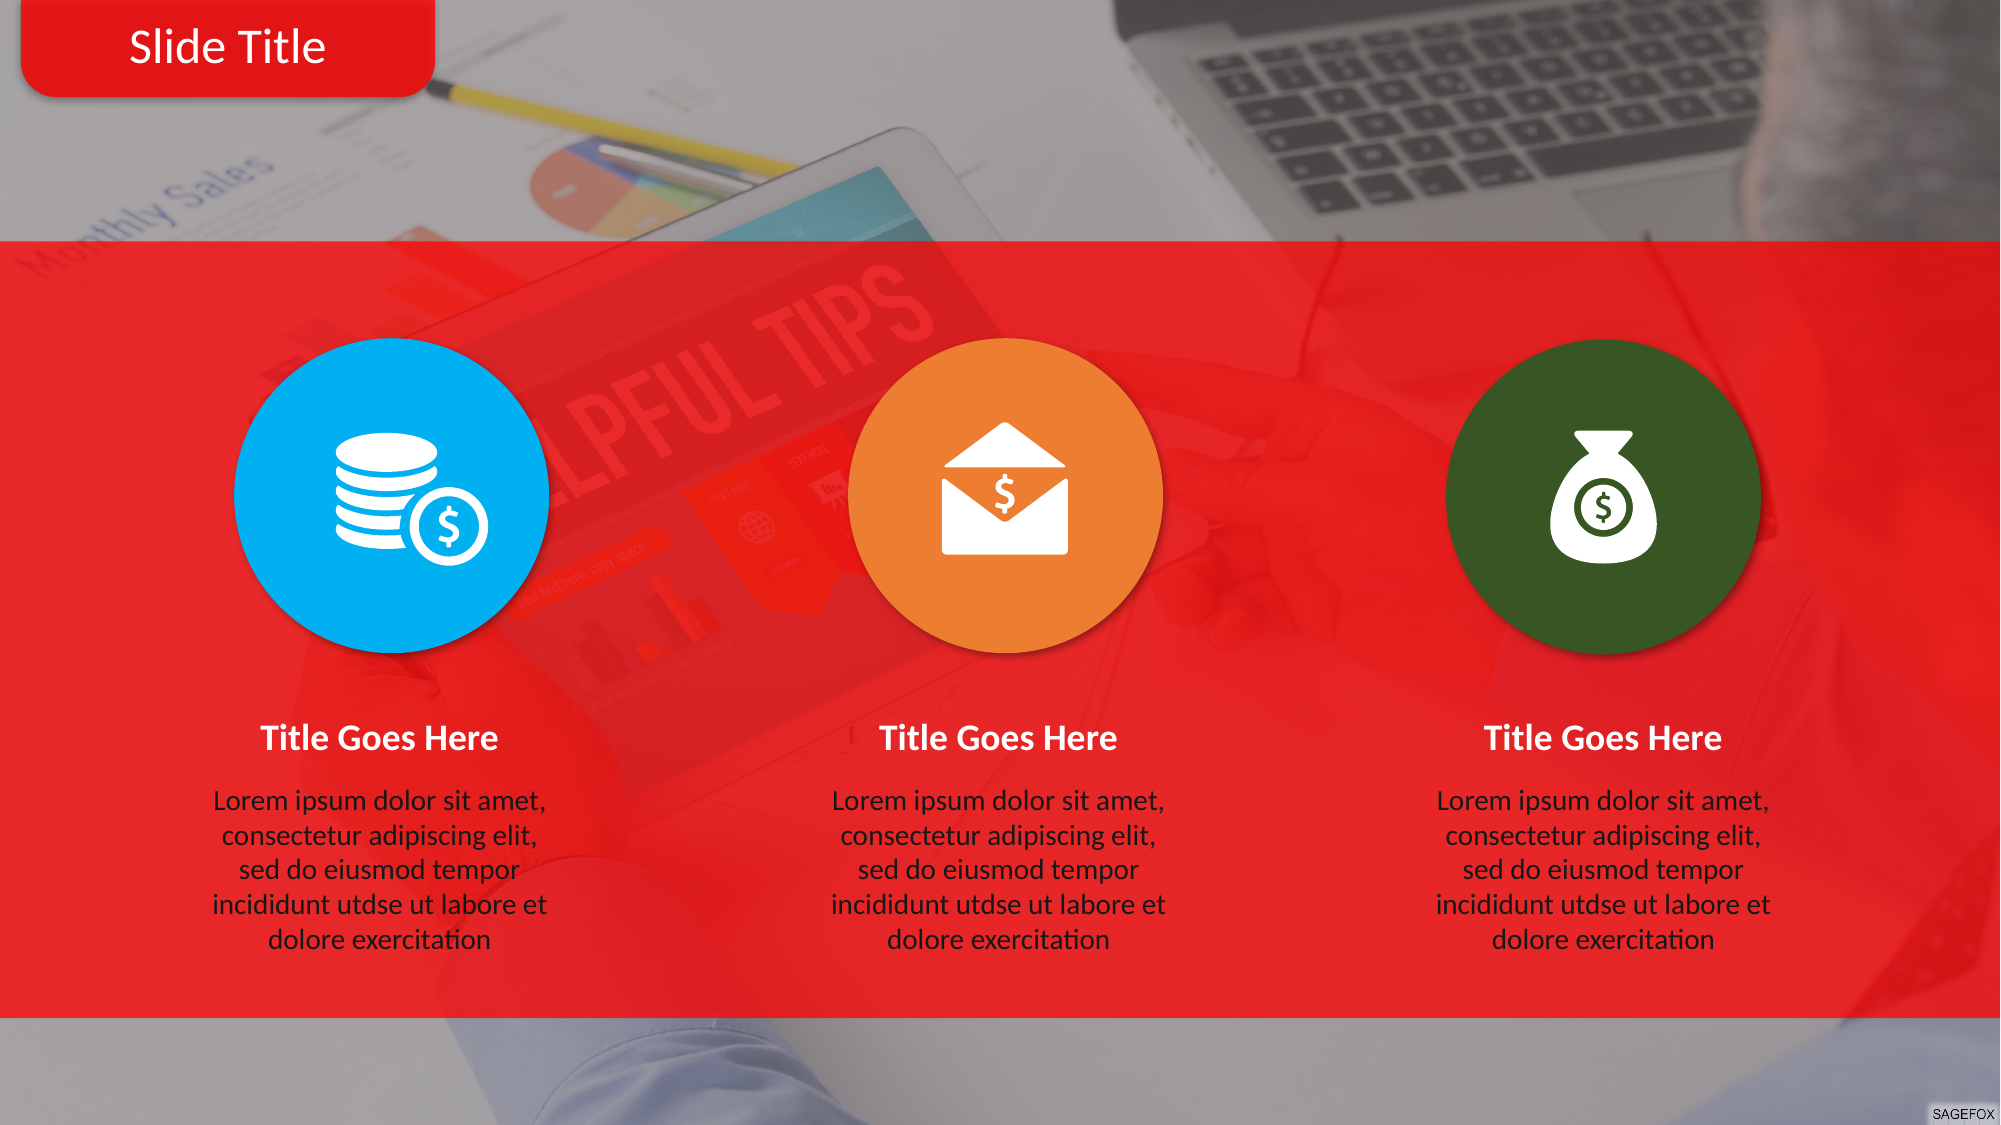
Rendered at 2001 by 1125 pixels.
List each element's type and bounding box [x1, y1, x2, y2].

text_box [0, 241, 2000, 1019]
text_box [1444, 338, 1763, 656]
text_box [1408, 705, 1799, 966]
text_box [335, 432, 489, 566]
text_box [233, 337, 551, 655]
text_box [1550, 430, 1657, 564]
text_box [847, 337, 1165, 655]
text_box [20, 0, 436, 98]
text_box [184, 705, 575, 966]
text_box [803, 705, 1194, 966]
picture [1929, 1108, 1997, 1125]
text_box [941, 422, 1068, 555]
